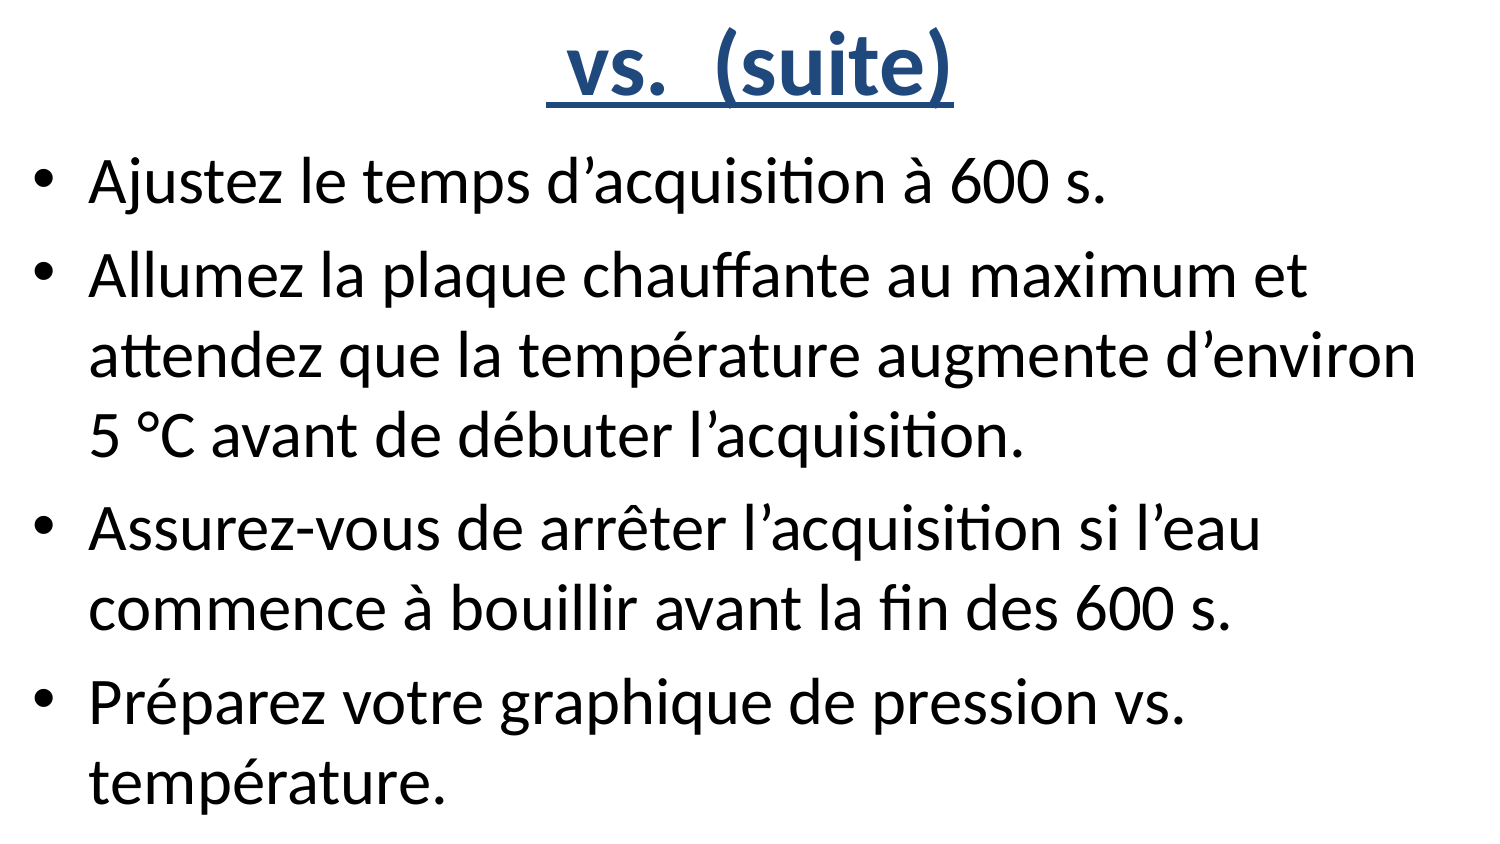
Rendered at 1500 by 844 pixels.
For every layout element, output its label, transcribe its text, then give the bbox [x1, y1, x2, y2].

list Ajustez le temps d’acquisition à 600 s. Allumez la plaque chauffante au maximum et attendez que la température augmente d’environ 5 °C avant de débuter l’acquisition. Assurez-vous de arrêter l’acquisition si l’eau commence à bouillir avant la fin des 600 s. Préparez votre graphique de pression vs. température. [17, 129, 1483, 844]
